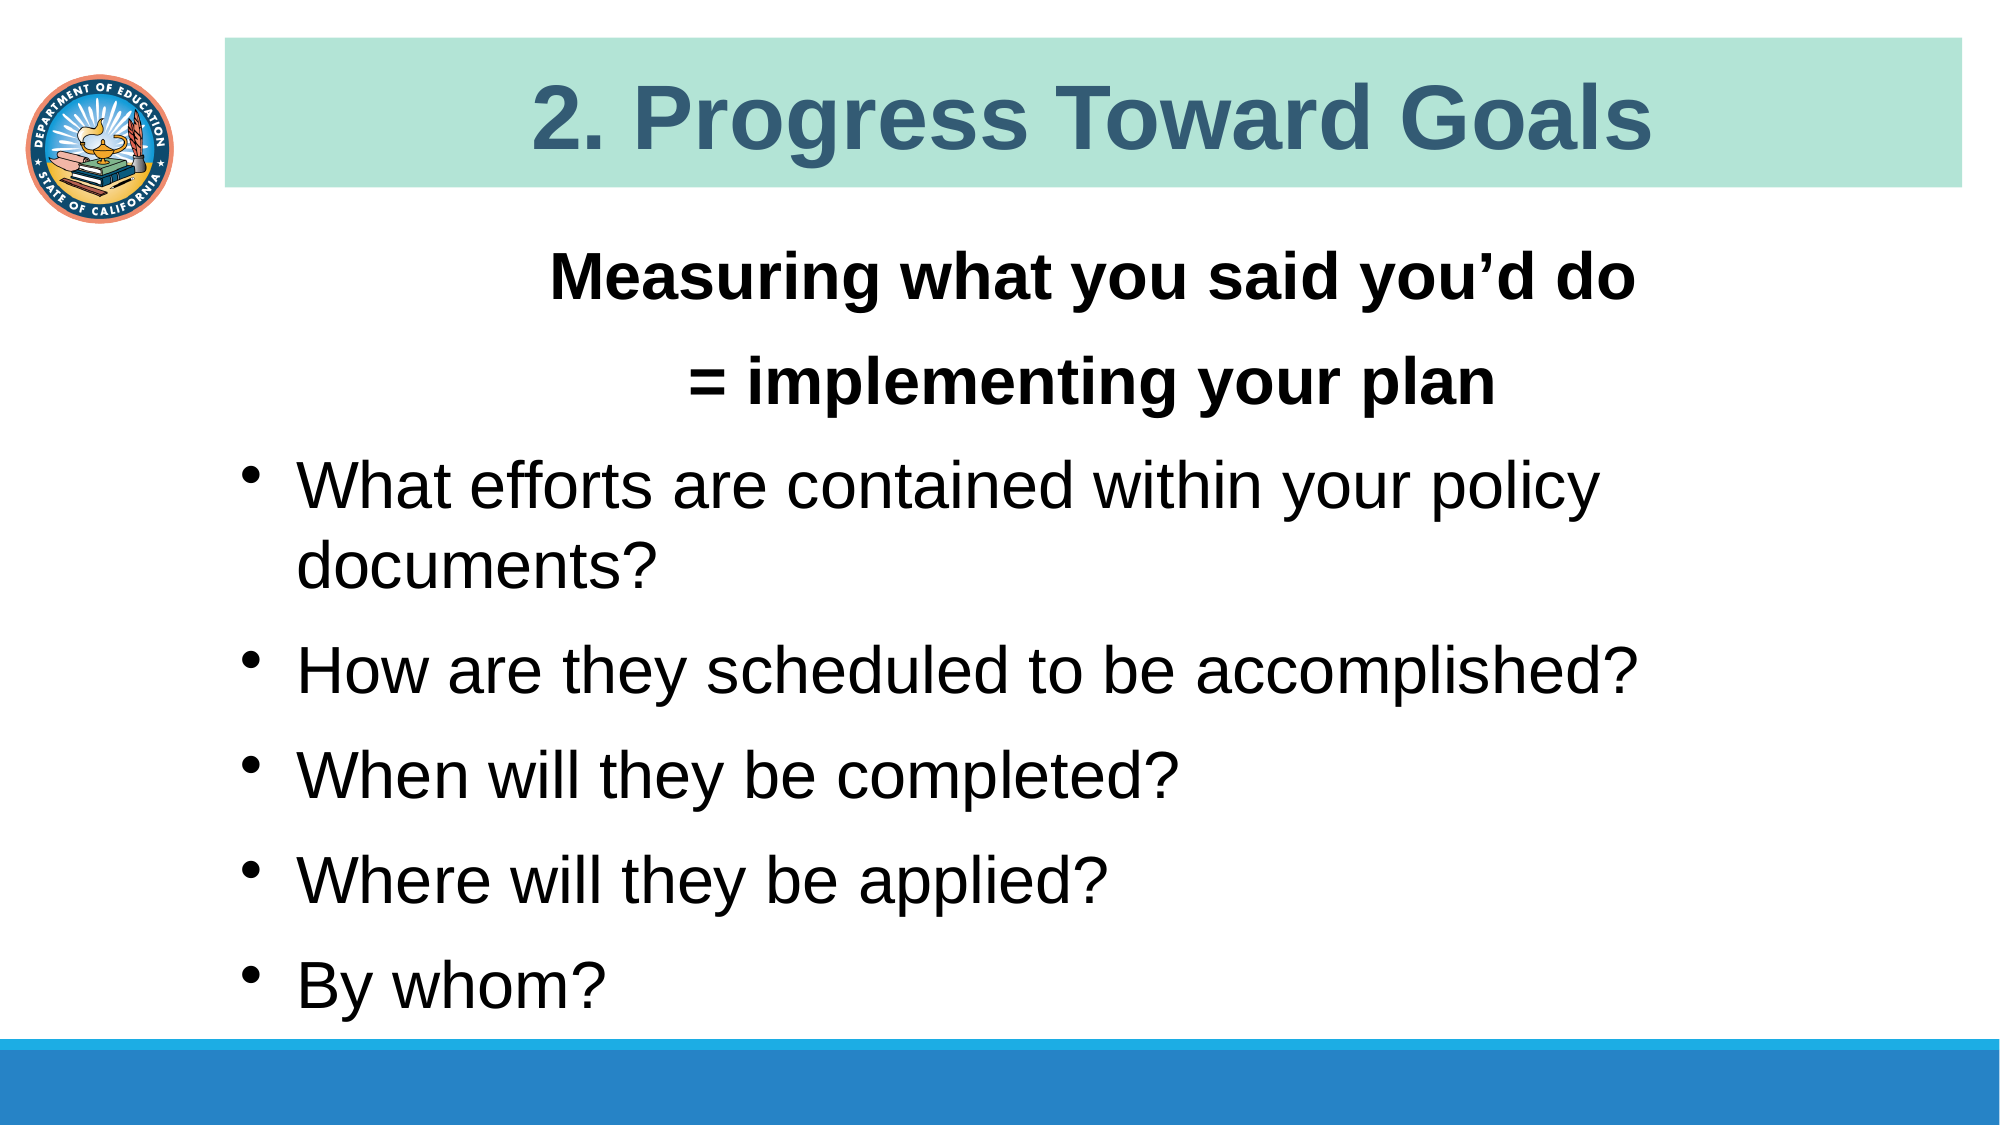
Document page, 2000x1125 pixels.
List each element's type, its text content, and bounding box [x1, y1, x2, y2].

list Measuring what you said you’d do = implementing your plan What efforts are contained within your policy documents? How are they scheduled to be accomplished? When will they be completed? Where will they be applied? By whom? [224, 224, 1963, 1025]
title 2. Progress Toward Goals [224, 37, 1963, 188]
picture [25, 74, 174, 224]
